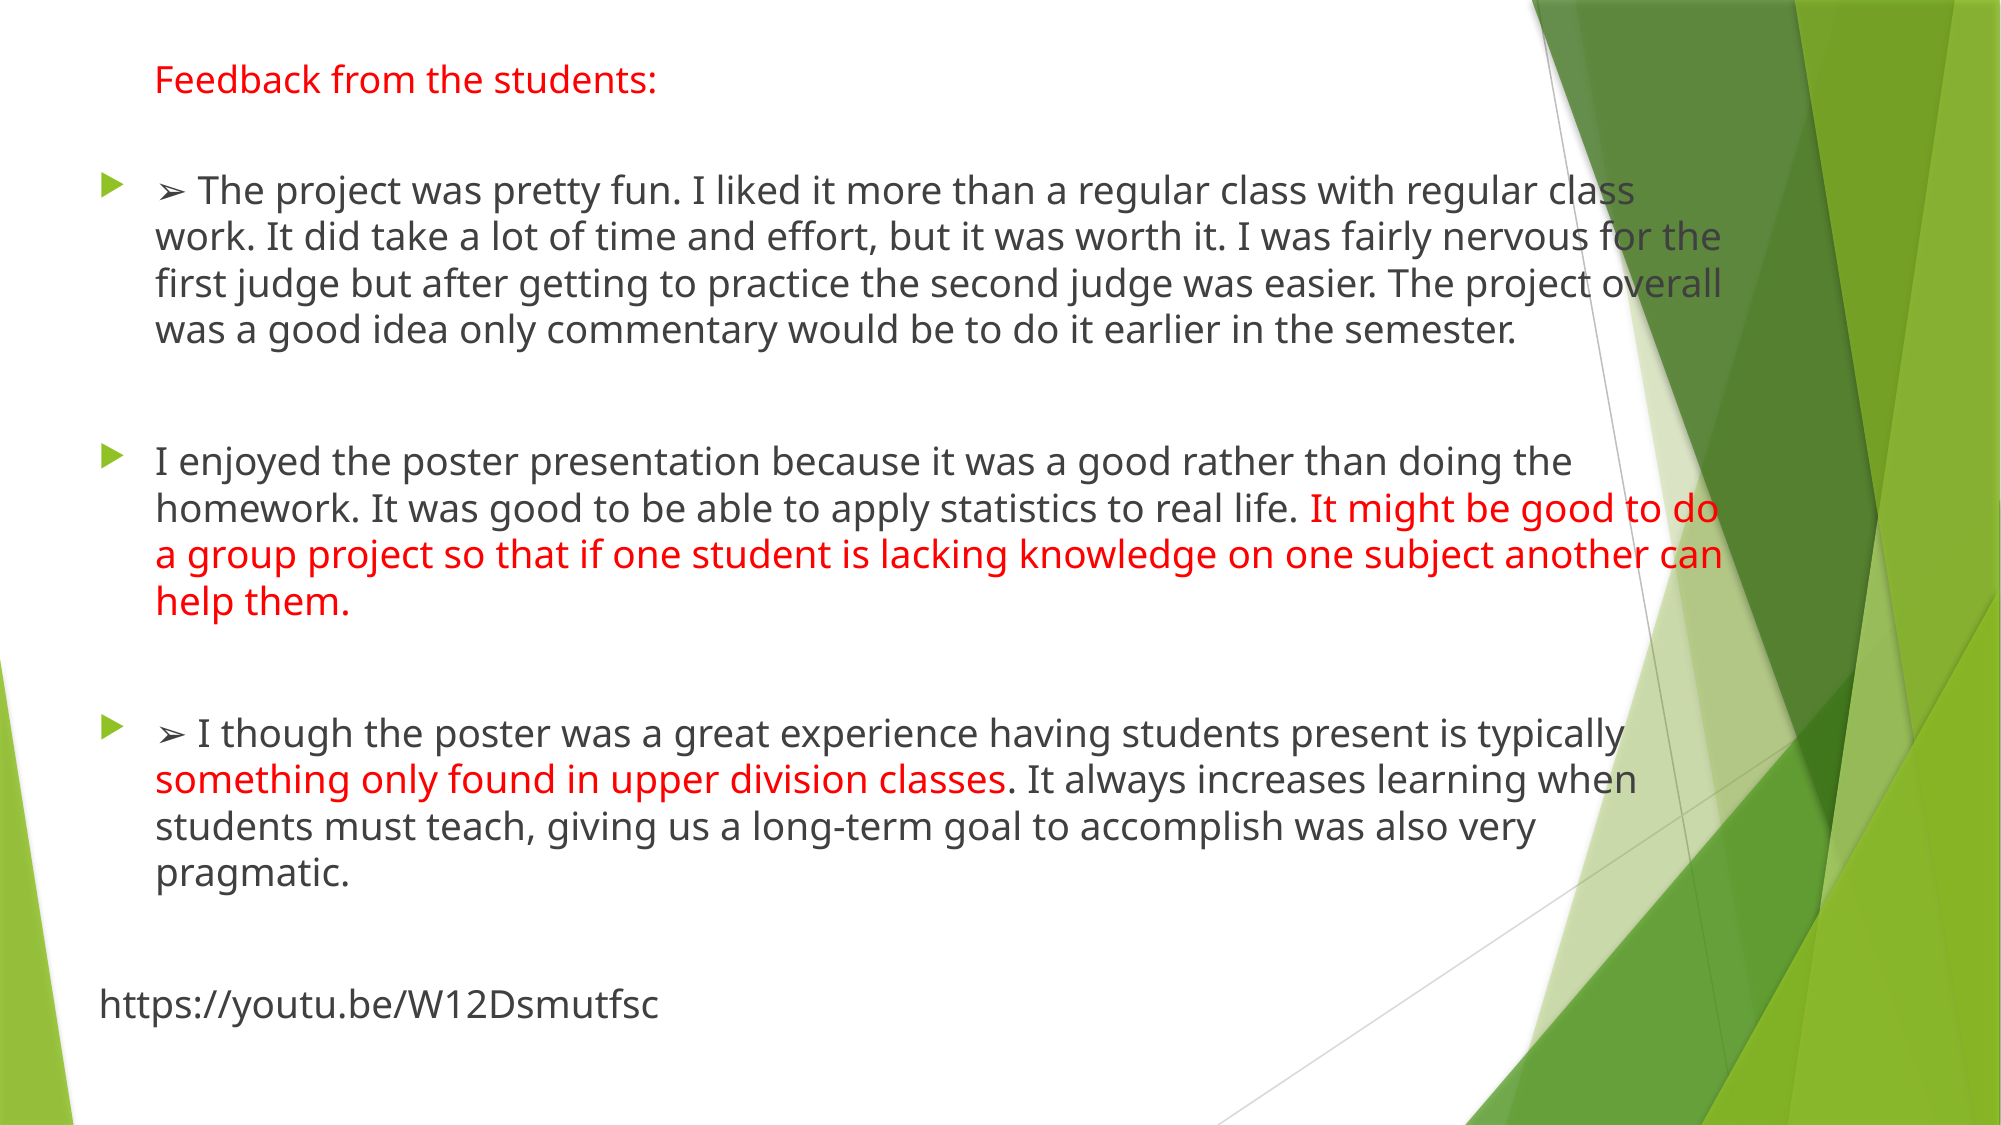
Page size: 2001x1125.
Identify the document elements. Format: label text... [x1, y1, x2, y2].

text_box Feedback from the students: [139, 48, 1388, 109]
list ➢ The project was pretty fun. I liked it more than a regular class with regular class work. It did take a lot of time and effort, but it was worth it. I was fairly nervous for the first judge but after getting to practice the second judge was easier. The project overall was a good idea only commentary would be to do it earlier in the semester. I enjoyed the poster presentation because it was a good rather than doing the homework. It was good to be able to apply statistics to real life. It might be good to do a group project so that if one student is lacking knowledge on one subject another can help them. ➢ I though the poster was a great experience having students present is typically something only found in upper division classes. It always increases learning when students must teach, giving us a long-term goal to accomplish was also very pragmatic. https://youtu.be/W12Dsmutfsc [83, 157, 1745, 1040]
